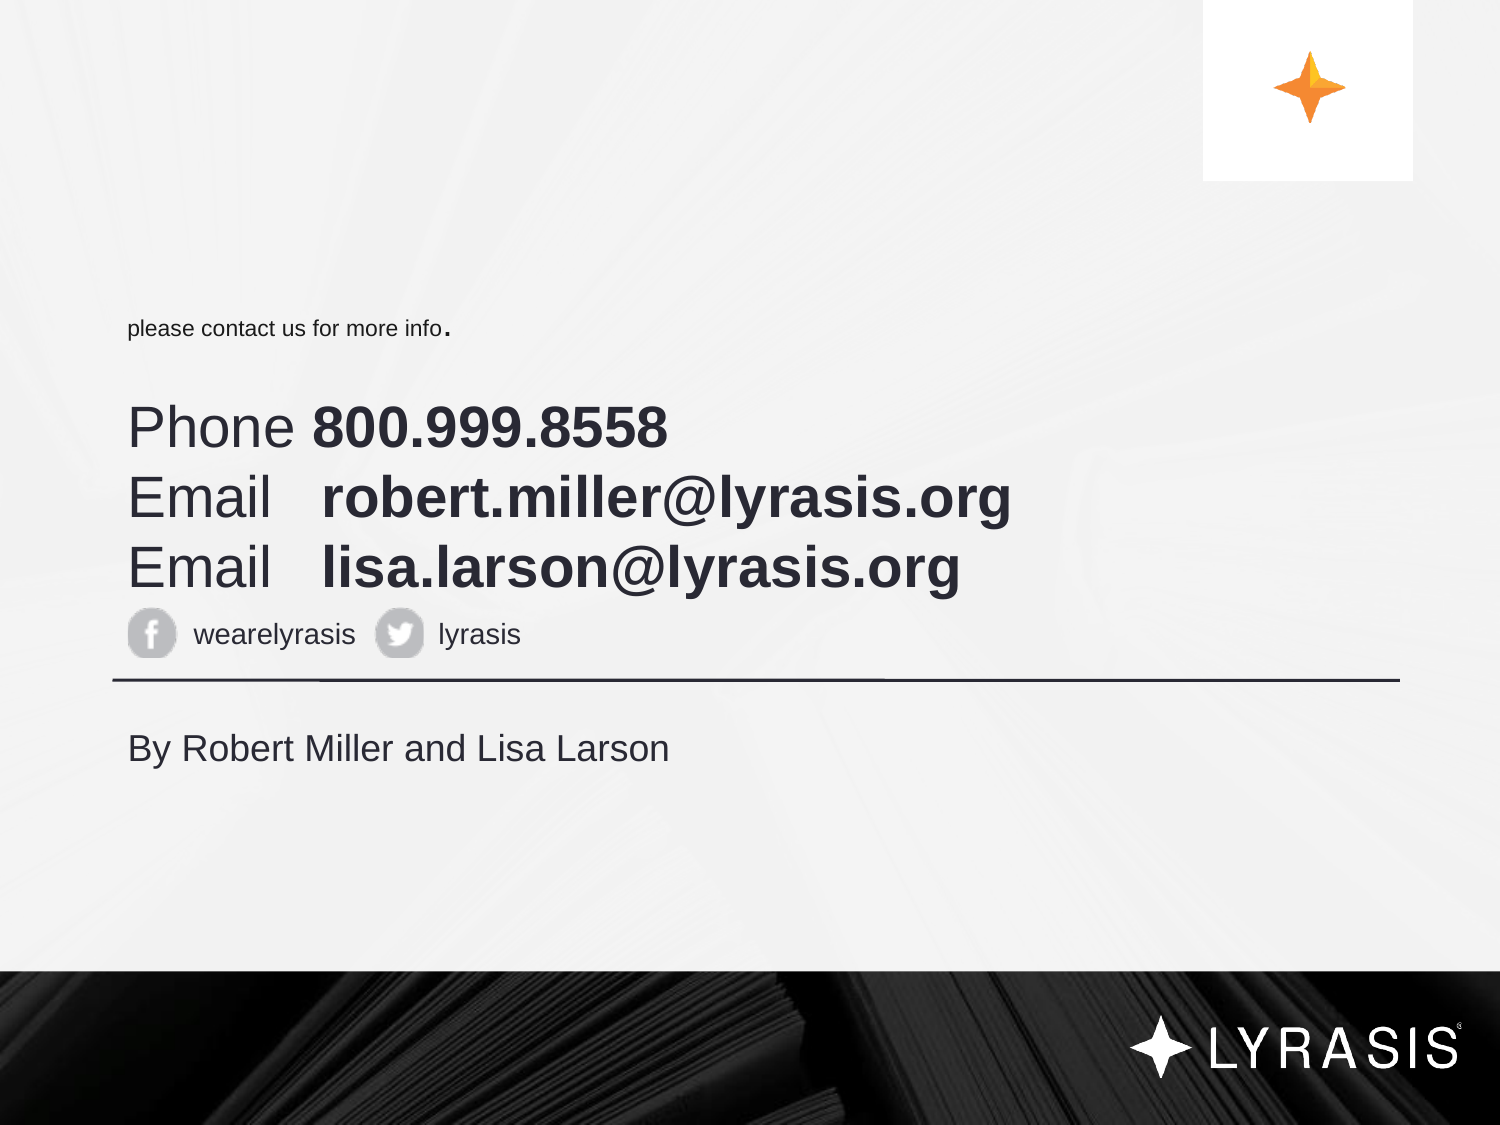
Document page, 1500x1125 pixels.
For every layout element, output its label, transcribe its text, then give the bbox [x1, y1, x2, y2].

text_box lyrasis [430, 607, 624, 658]
picture [127, 607, 424, 659]
picture [0, 972, 1500, 1125]
subtitle By Robert Miller and Lisa Larson [112, 716, 1400, 784]
text_box please contact us for more info. Phone 800.999.8558 Email robert.miller@lyrasis.org Email lisa.larson@lyrasis.org [112, 291, 1154, 722]
